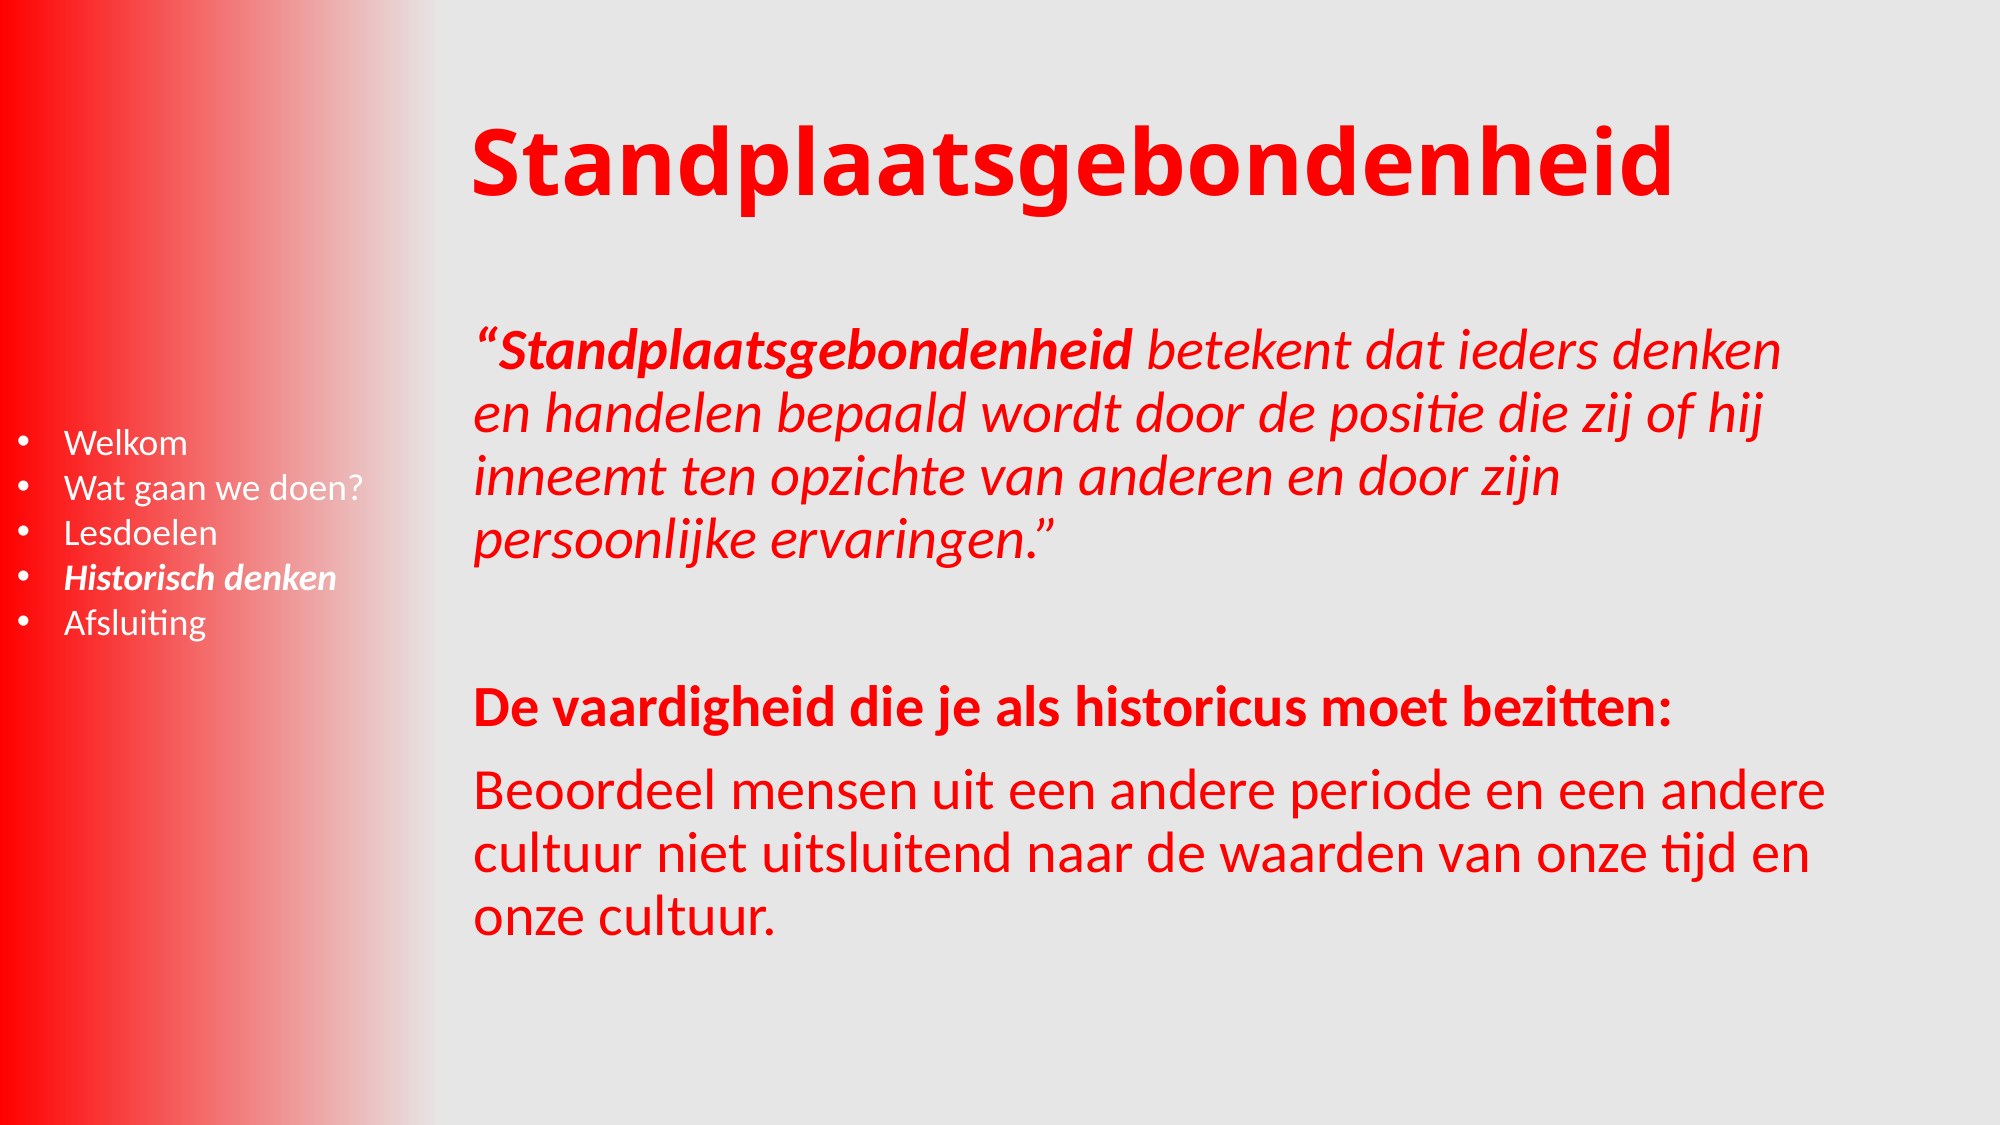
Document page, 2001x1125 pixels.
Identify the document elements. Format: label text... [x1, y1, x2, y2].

list “Standplaatsgebondenheid betekent dat ieders denken en handelen bepaald wordt door de positie die zij of hij inneemt ten opzichte van anderen en door zijn persoonlijke ervaringen.” De vaardigheid die je als historicus moet bezitten: Beoordeel mensen uit een andere periode en een andere cultuur niet uitsluitend naar de waarden van onze tijd en onze cultuur. [458, 311, 1863, 1014]
text_box Welkom Wat gaan we doen? Lesdoelen Historisch denken Afsluiting [2, 410, 380, 650]
title Standplaatsgebondenheid [455, 56, 1879, 275]
